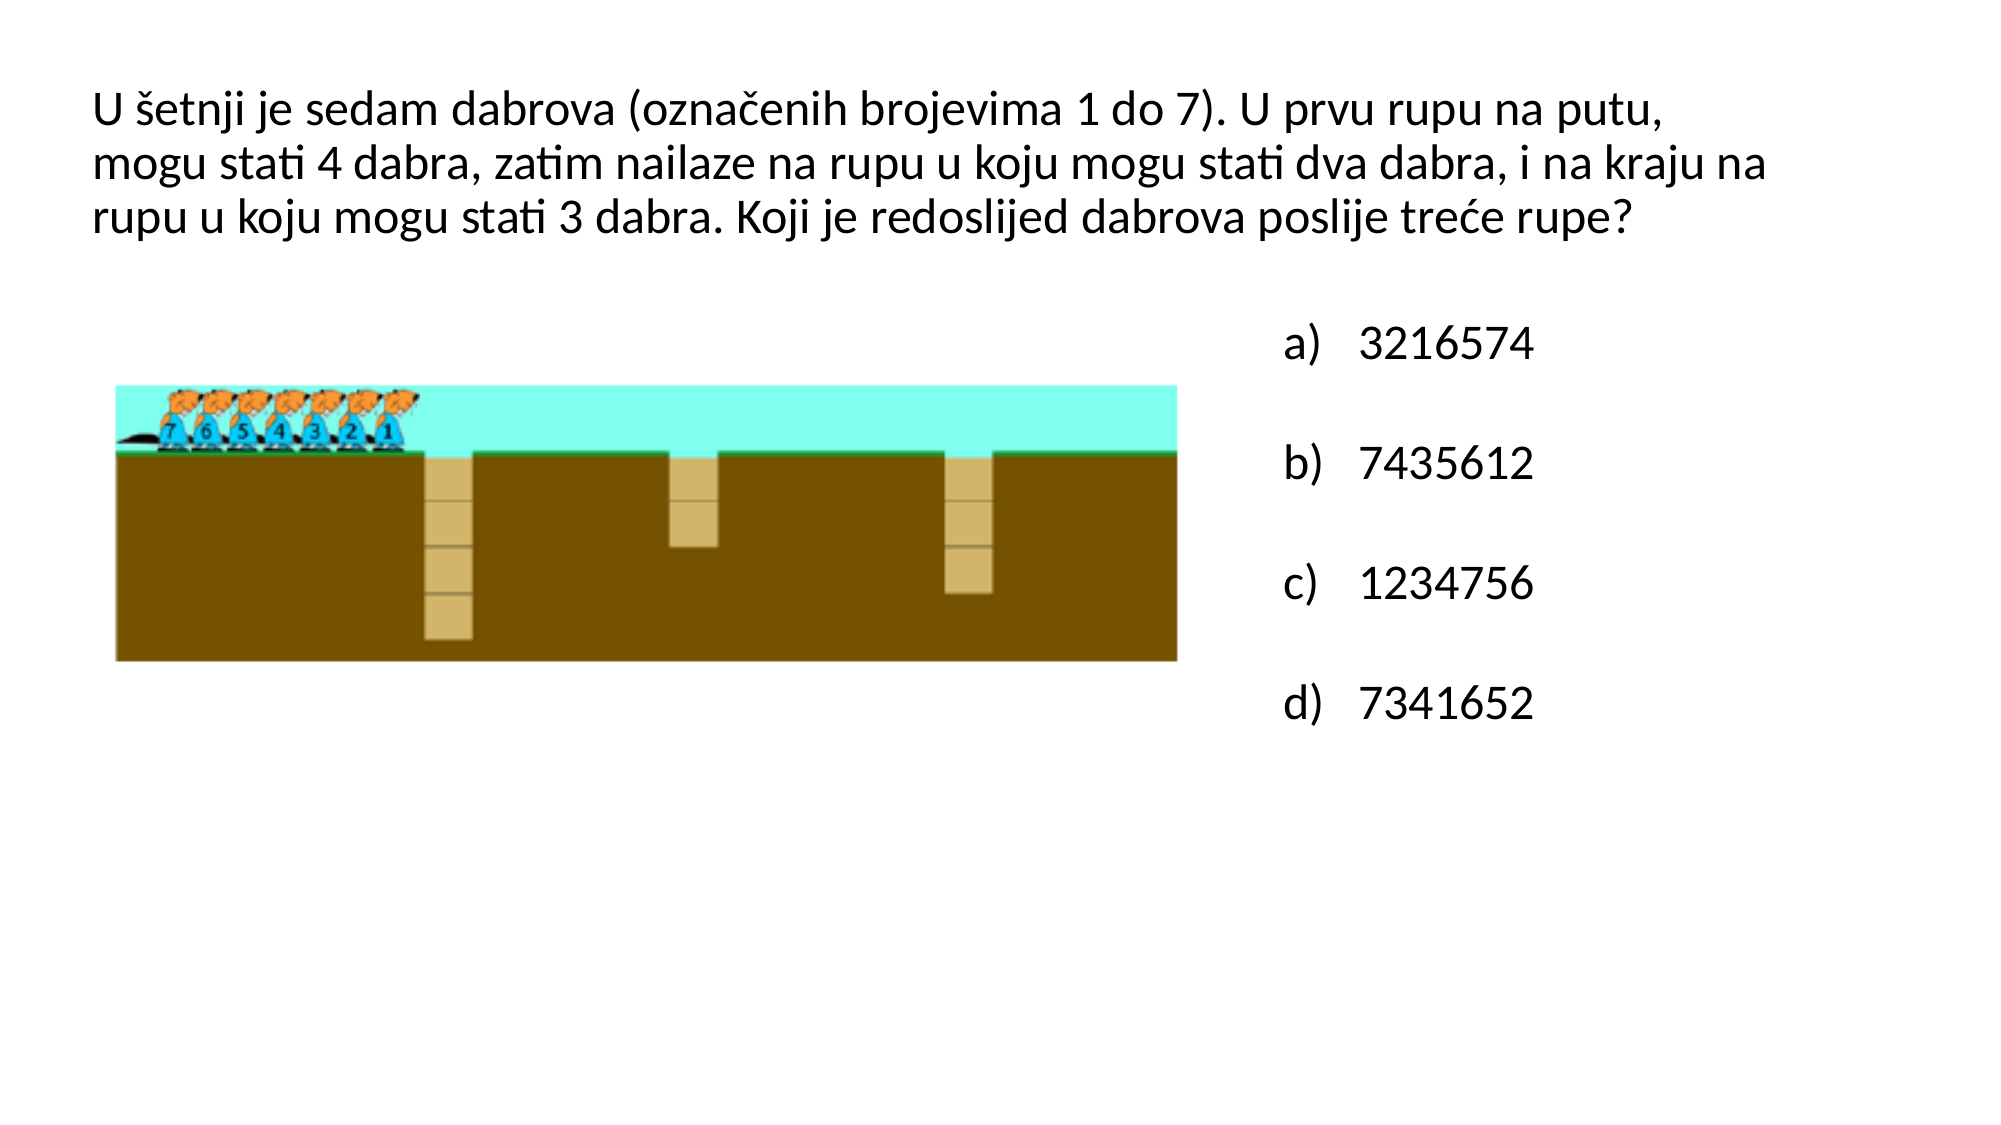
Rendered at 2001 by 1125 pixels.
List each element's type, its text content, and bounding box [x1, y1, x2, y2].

text_box 3216574 7435612 1234756 7341652 [1268, 302, 1803, 782]
list U šetnji je sedam dabrova (označenih brojevima 1 do 7). U prvu rupu na putu, mogu stati 4 dabra, zatim nailaze na rupu u koju mogu stati dva dabra, i na kraju na rupu u koju mogu stati 3 dabra. Koji je redoslijed dabrova poslije treće rupe? [77, 74, 1803, 728]
picture [96, 368, 1198, 680]
